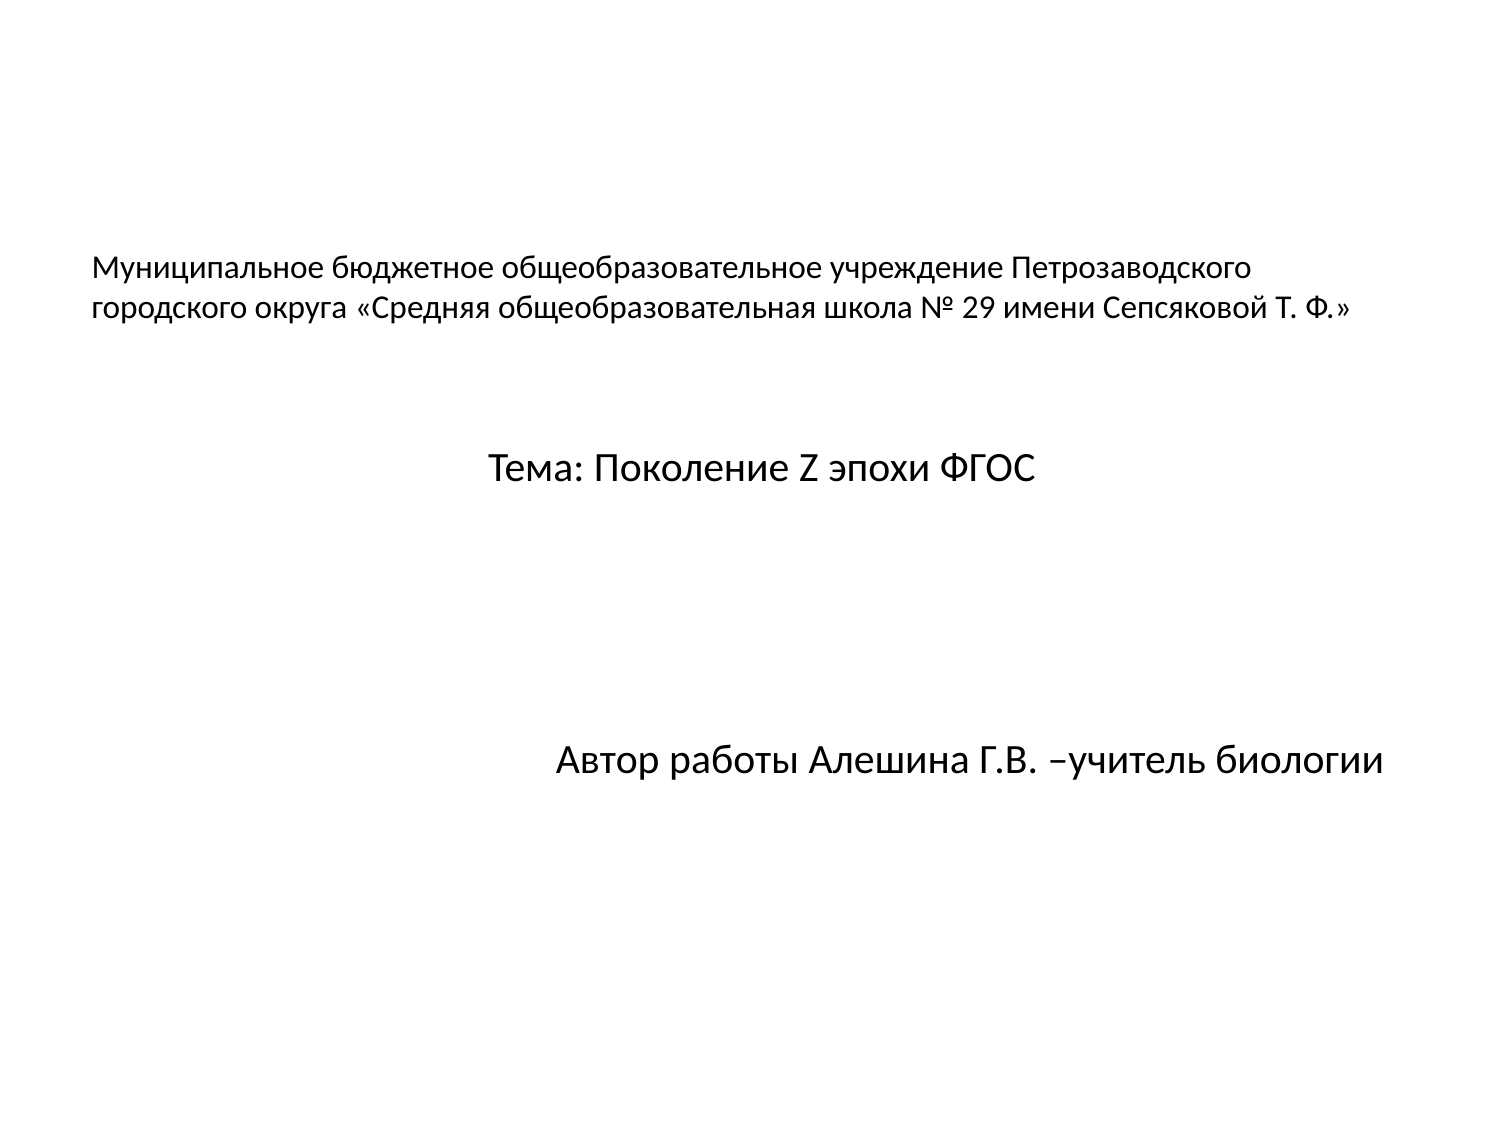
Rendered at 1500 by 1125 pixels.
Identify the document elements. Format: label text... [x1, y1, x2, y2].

title Муниципальное бюджетное общеобразовательное учреждение Петрозаводского городского округа «Средняя общеобразовательная школа № 29 имени Сепсяковой Т. Ф.» [76, 149, 1388, 421]
subtitle Тема: Поколение Z эпохи ФГОС Автор работы Алешина Г.В. –учитель биологии [123, 432, 1400, 925]
